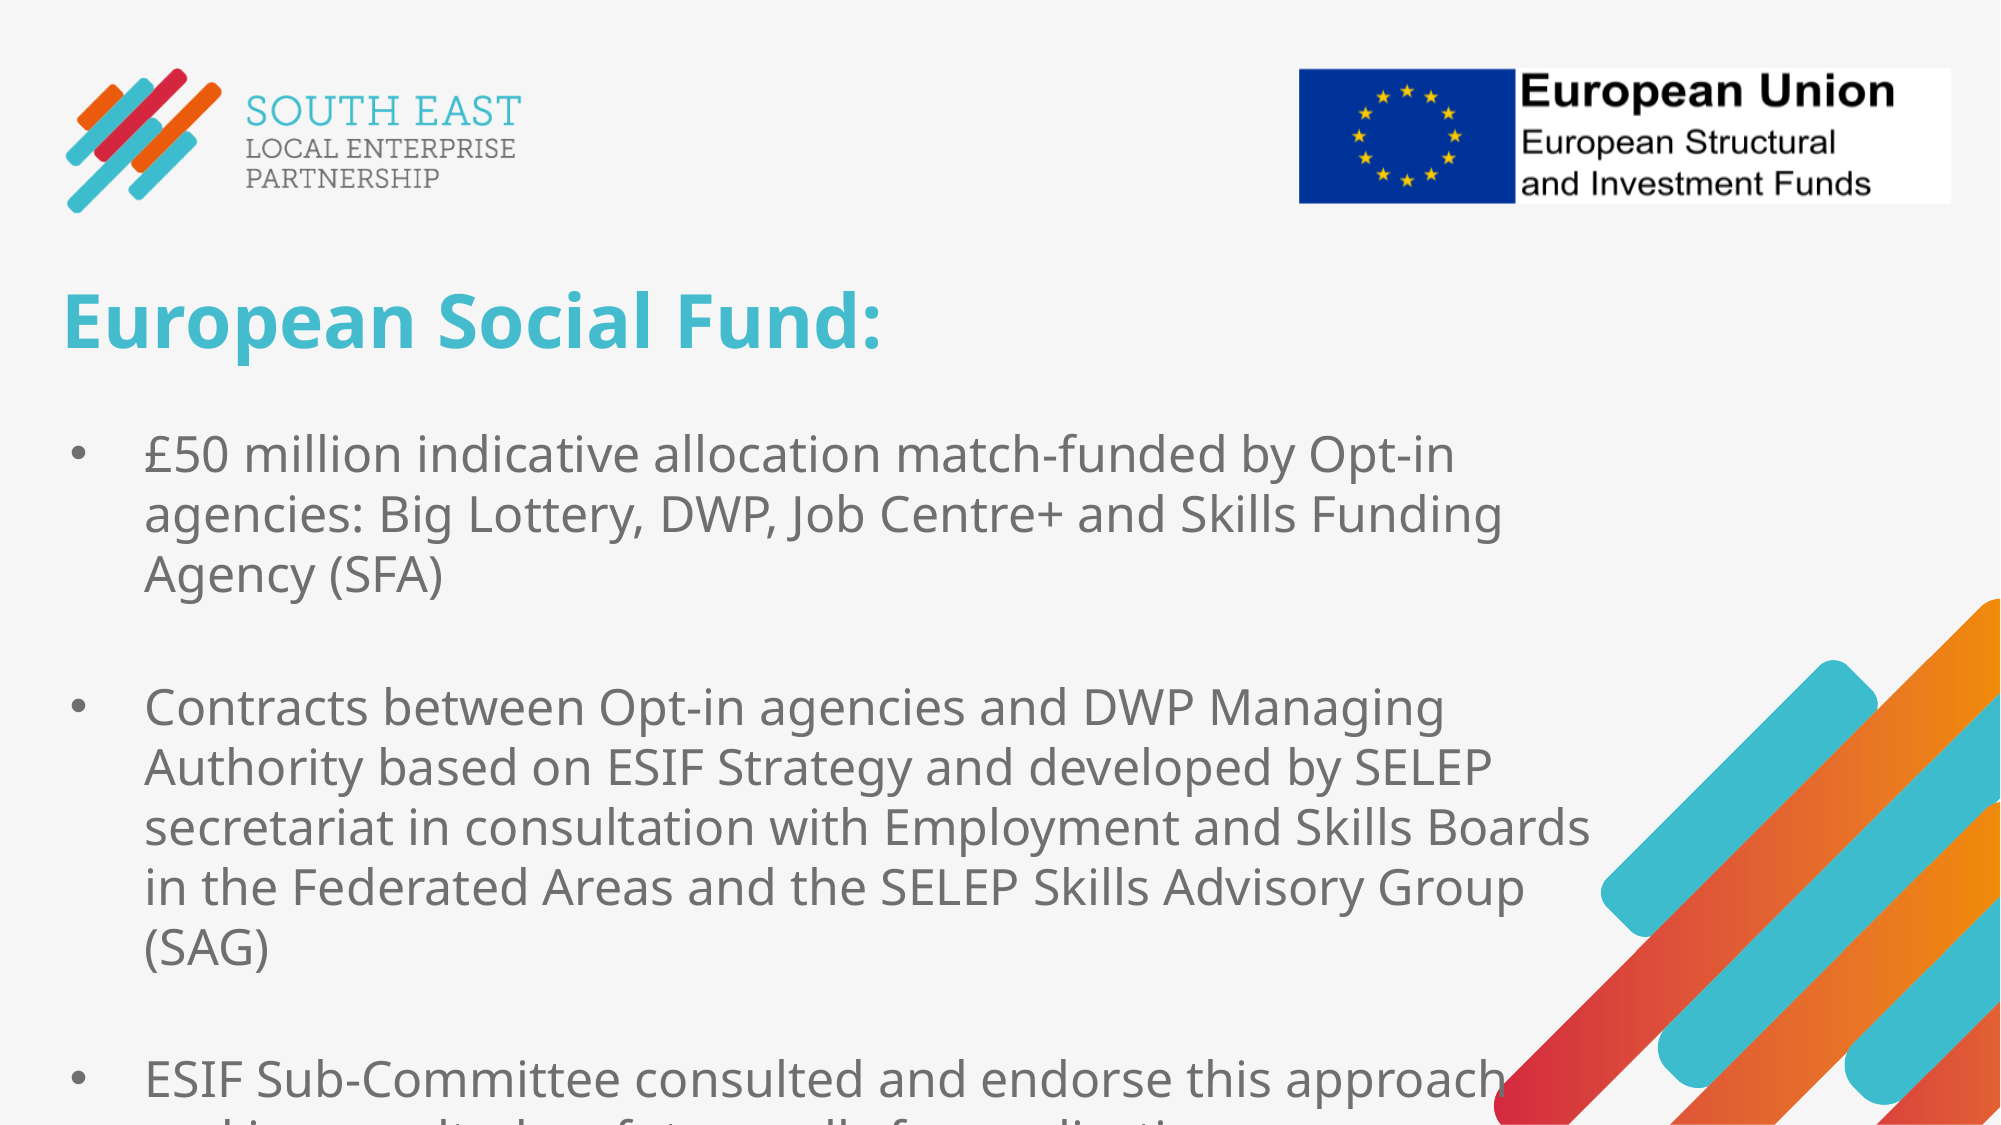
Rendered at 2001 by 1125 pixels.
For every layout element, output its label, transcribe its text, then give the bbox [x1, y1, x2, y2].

list £50 million indicative allocation match-funded by Opt-in agencies: Big Lottery, DWP, Job Centre+ and Skills Funding Agency (SFA) Contracts between Opt-in agencies and DWP Managing Authority based on ESIF Strategy and developed by SELEP secretariat in consultation with Employment and Skills Boards in the Federated Areas and the SELEP Skills Advisory Group (SAG) ESIF Sub-Committee consulted and endorse this approach and is consulted on future calls for applications [55, 415, 1625, 1040]
picture [1449, 505, 2001, 1125]
picture [16, 17, 571, 264]
picture [1298, 68, 1952, 204]
list European Social Fund: [47, 276, 1800, 362]
